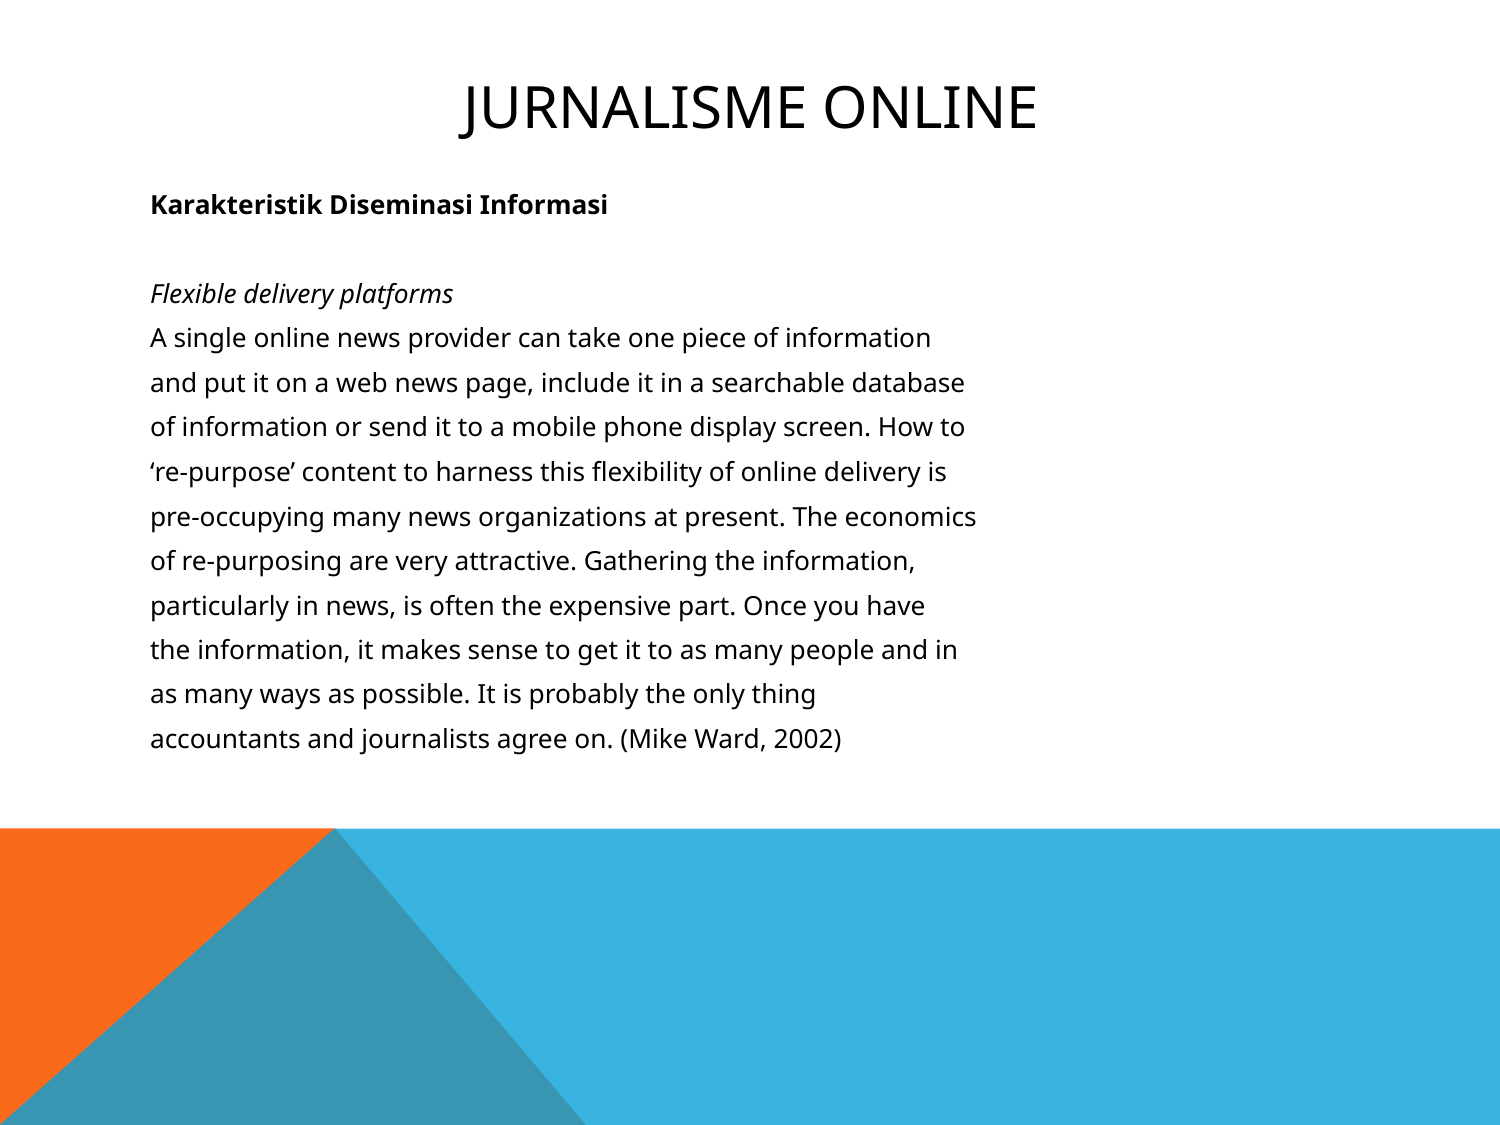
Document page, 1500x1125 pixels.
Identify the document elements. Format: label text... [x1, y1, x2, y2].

list Karakteristik Diseminasi Informasi Flexible delivery platforms A single online news provider can take one piece of information and put it on a web news page, include it in a searchable database of information or send it to a mobile phone display screen. How to ‘re-purpose’ content to harness this flexibility of online delivery is pre-occupying many news organizations at present. The economics of re-purposing are very attractive. Gathering the information, particularly in news, is often the expensive part. Once you have the information, it makes sense to get it to as many people and in as many ways as possible. It is probably the only thing accountants and journalists agree on. (Mike Ward, 2002) [135, 180, 1369, 768]
title Jurnalisme online [135, 60, 1369, 150]
